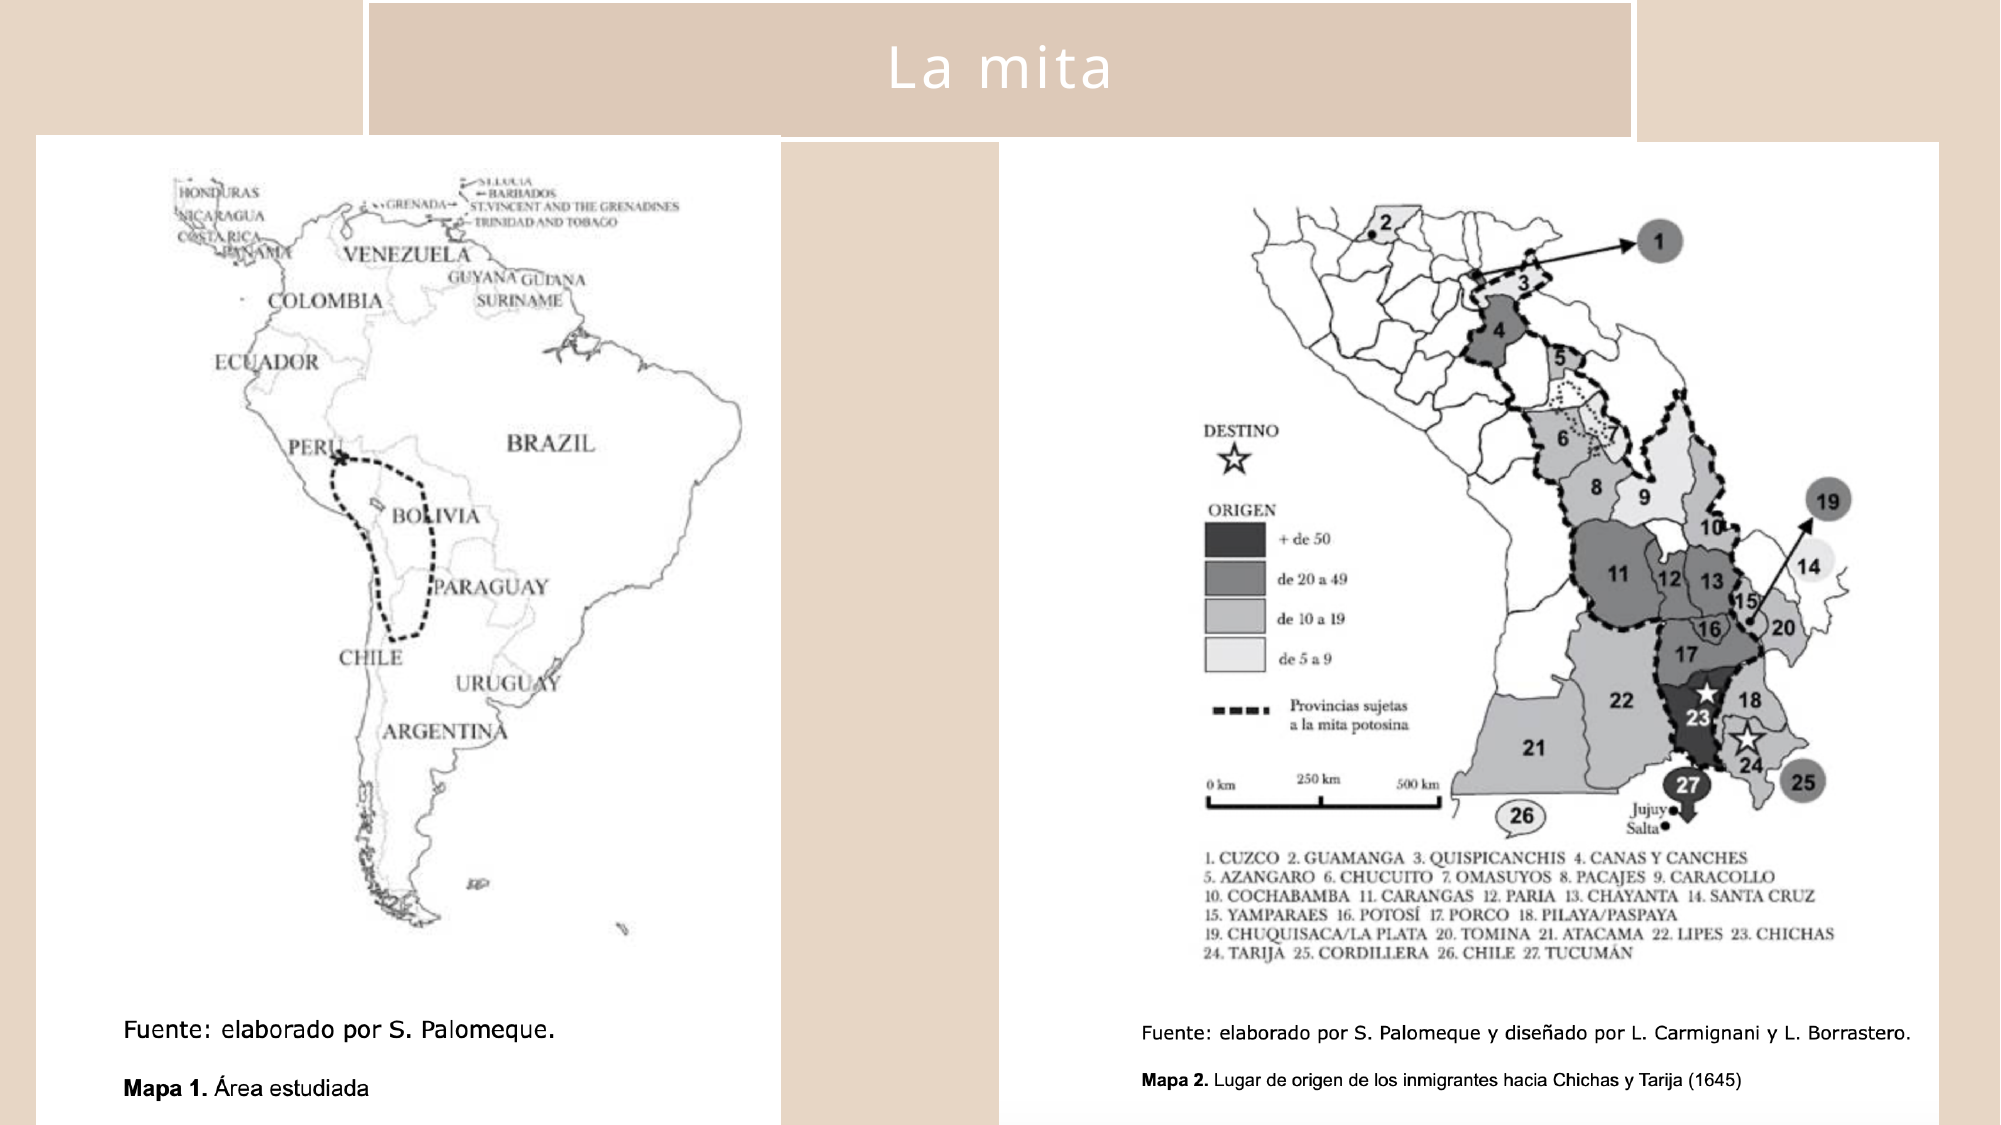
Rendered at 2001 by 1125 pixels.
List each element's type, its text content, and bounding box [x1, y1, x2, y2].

picture [36, 135, 781, 1125]
title La mita [363, 0, 1637, 142]
picture [999, 142, 1939, 1125]
